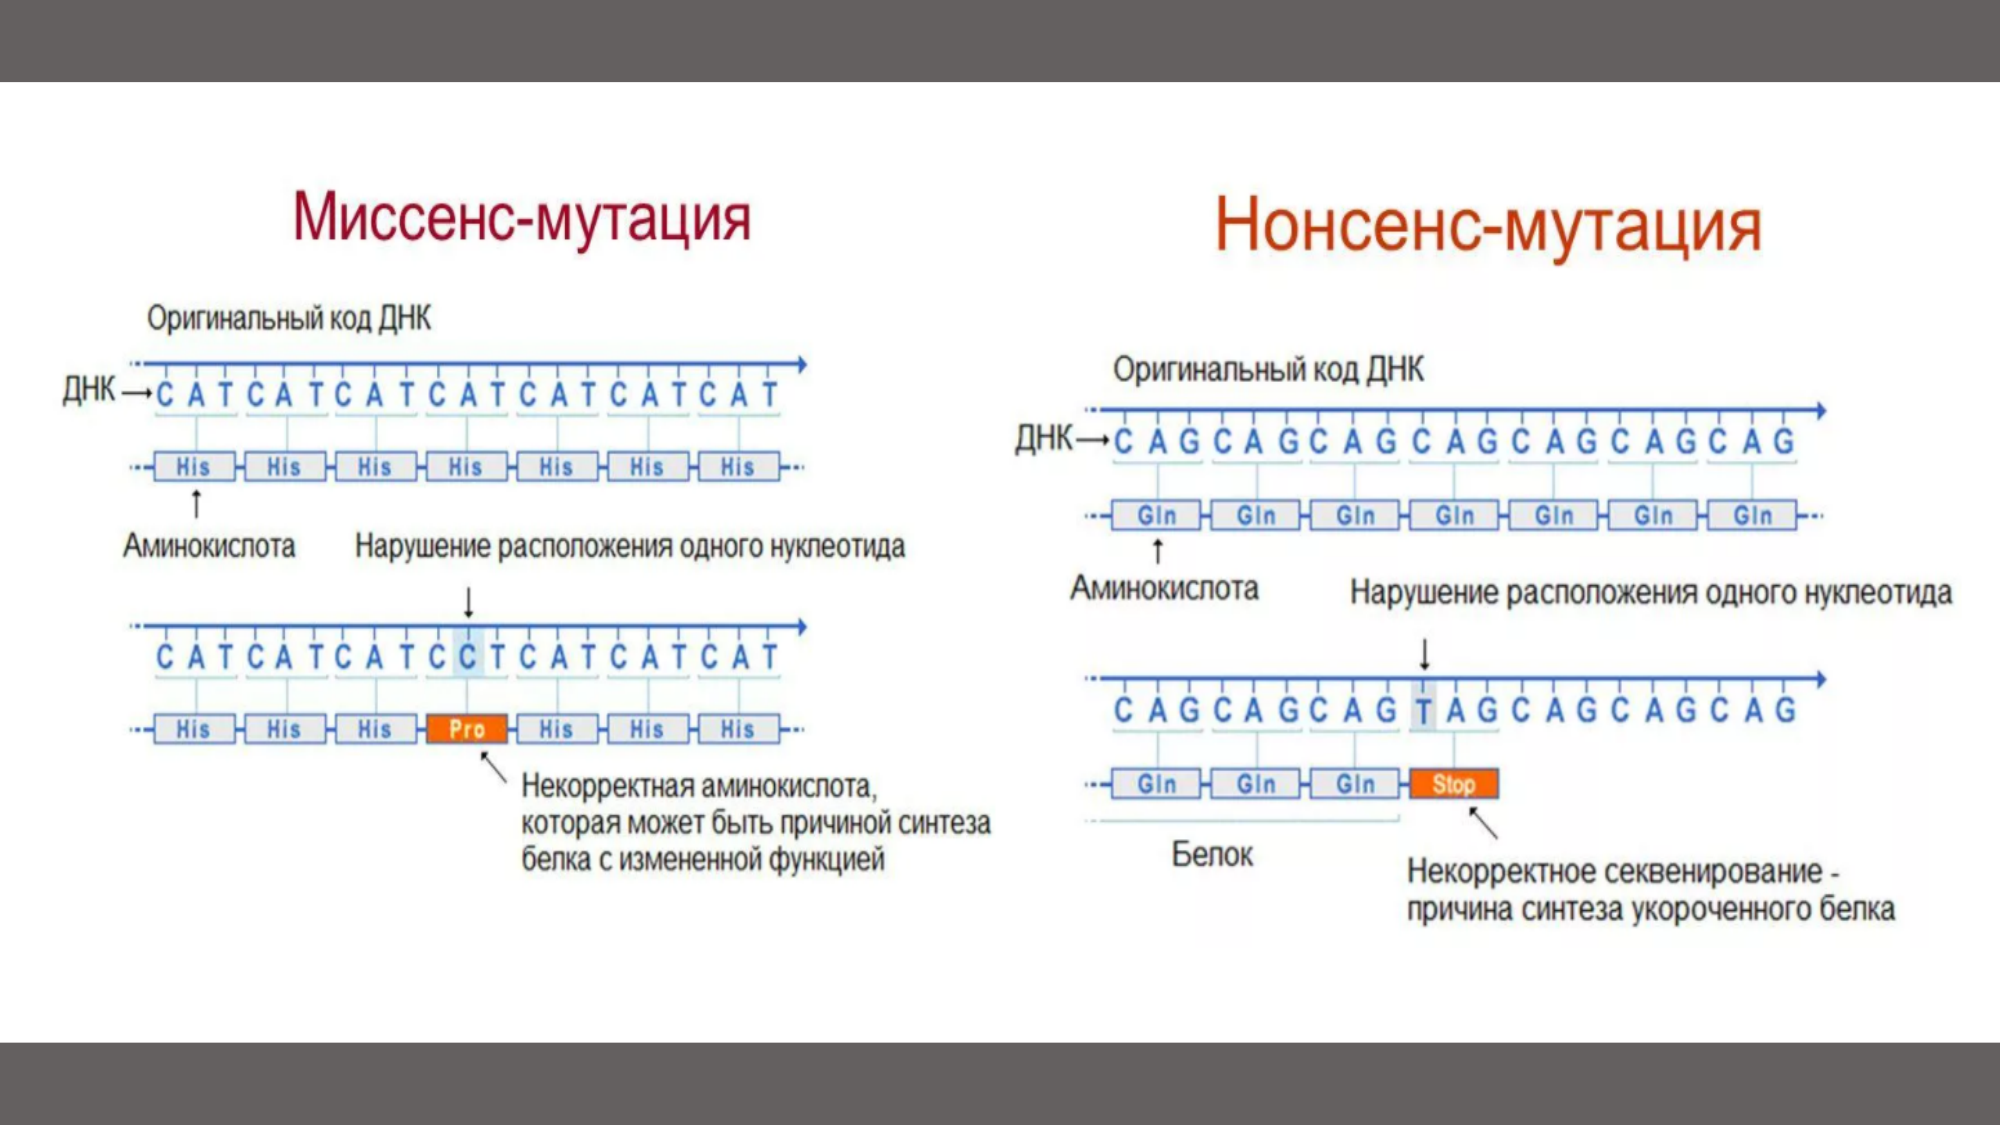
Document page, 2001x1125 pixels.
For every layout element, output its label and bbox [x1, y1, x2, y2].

picture [36, 159, 1962, 948]
text_box [0, 1042, 2000, 1125]
text_box [0, 0, 2000, 83]
